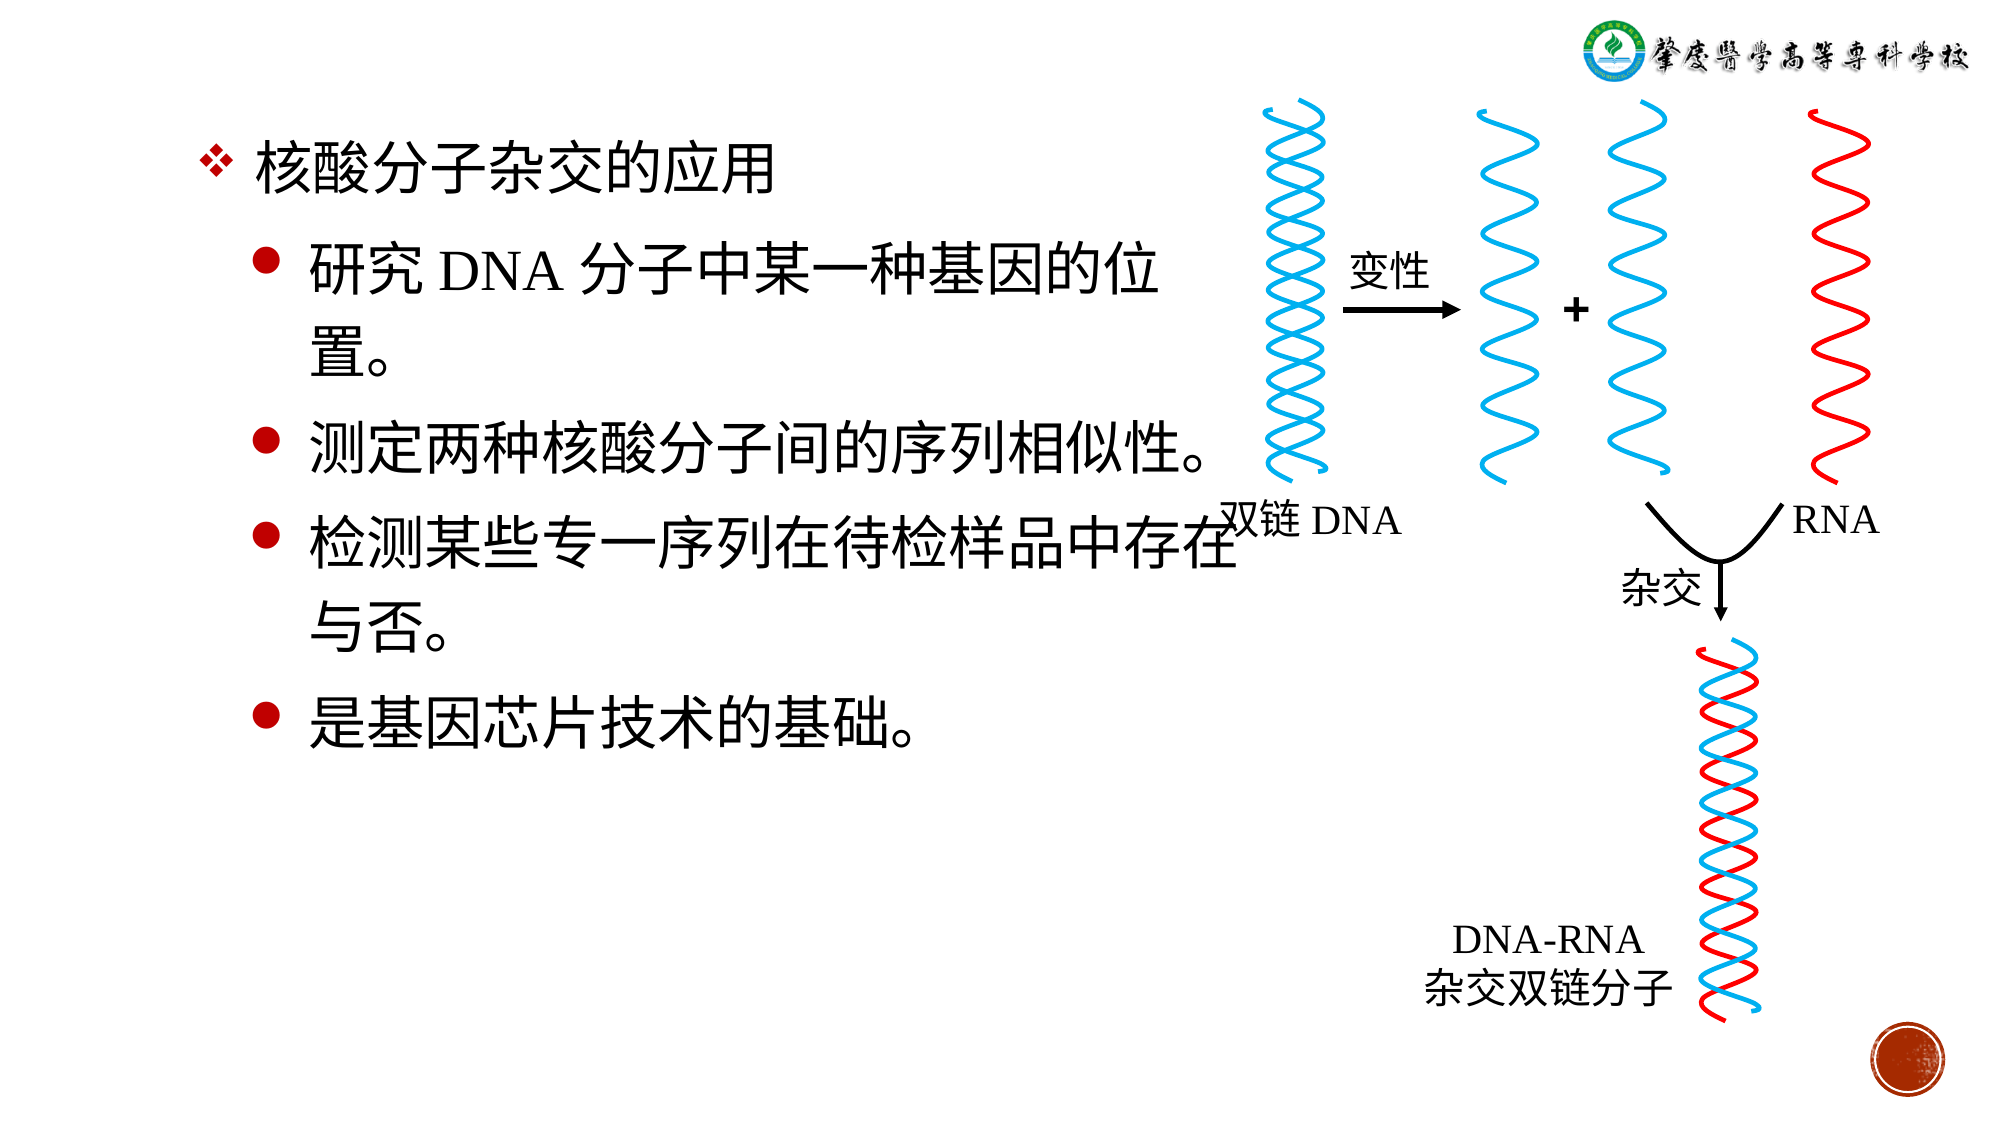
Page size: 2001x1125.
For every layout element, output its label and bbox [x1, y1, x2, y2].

text_box [1870, 1021, 1946, 1097]
text_box [1333, 236, 1456, 352]
text_box [1605, 110, 1901, 620]
text_box [180, 110, 881, 203]
text_box [1266, 102, 1325, 481]
text_box [1700, 641, 1759, 1019]
text_box [1547, 269, 1608, 405]
text_box [234, 211, 1417, 715]
text_box [1608, 100, 1669, 474]
text_box [1404, 904, 1694, 1020]
text_box [1478, 110, 1539, 484]
picture [1571, 19, 1981, 90]
